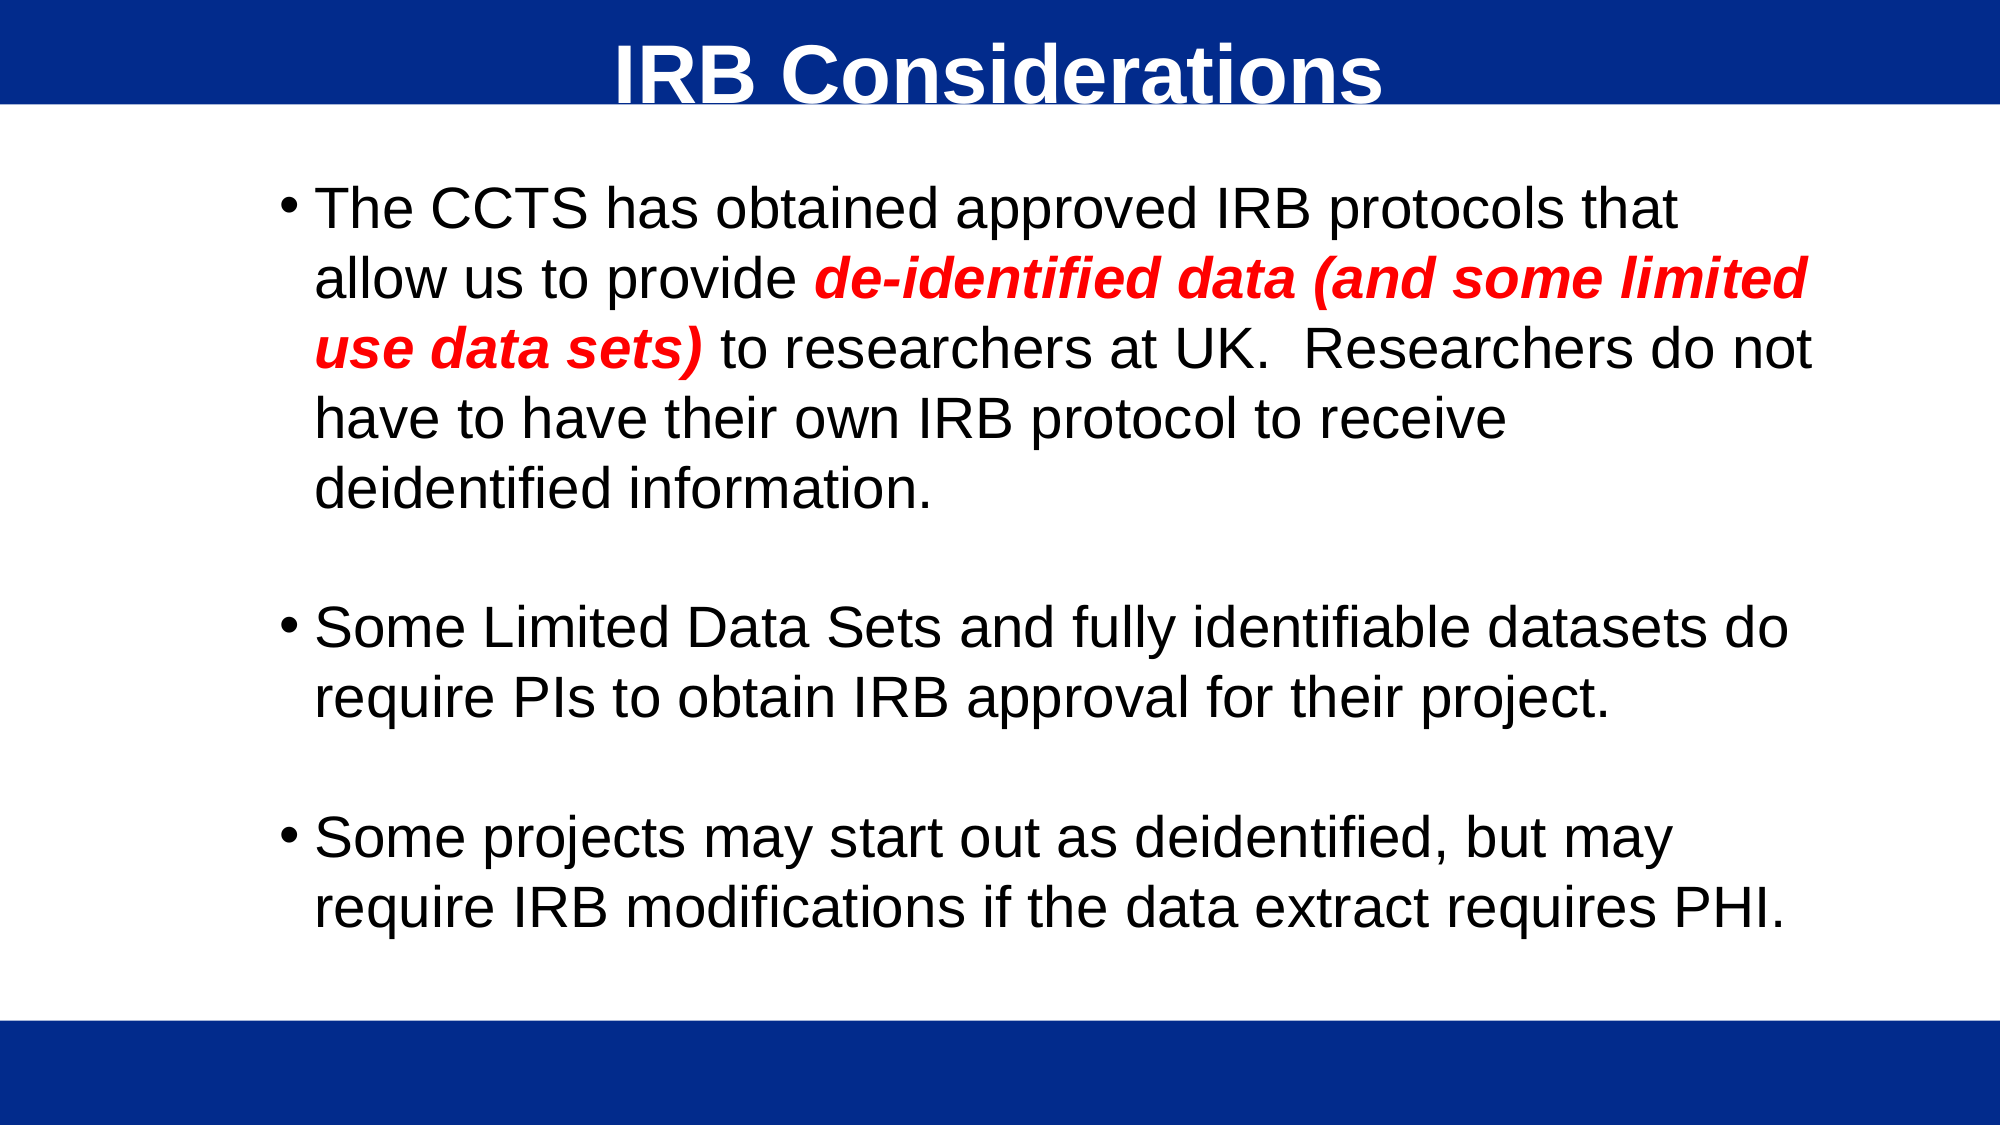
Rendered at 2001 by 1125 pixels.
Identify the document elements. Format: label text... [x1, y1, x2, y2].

text_box [0, 1020, 2000, 1125]
text_box The CCTS has obtained approved IRB protocols that allow us to provide de-identified data (and some limited use data sets) to researchers at UK. Researchers do not have to have their own IRB protocol to receive deidentified information. Some Limited Data Sets and fully identifiable datasets do require PIs to obtain IRB approval for their project. Some projects may start out as deidentified, but may require IRB modifications if the data extract requires PHI. [264, 137, 1831, 1070]
text_box IRB Considerations [0, 0, 2000, 105]
